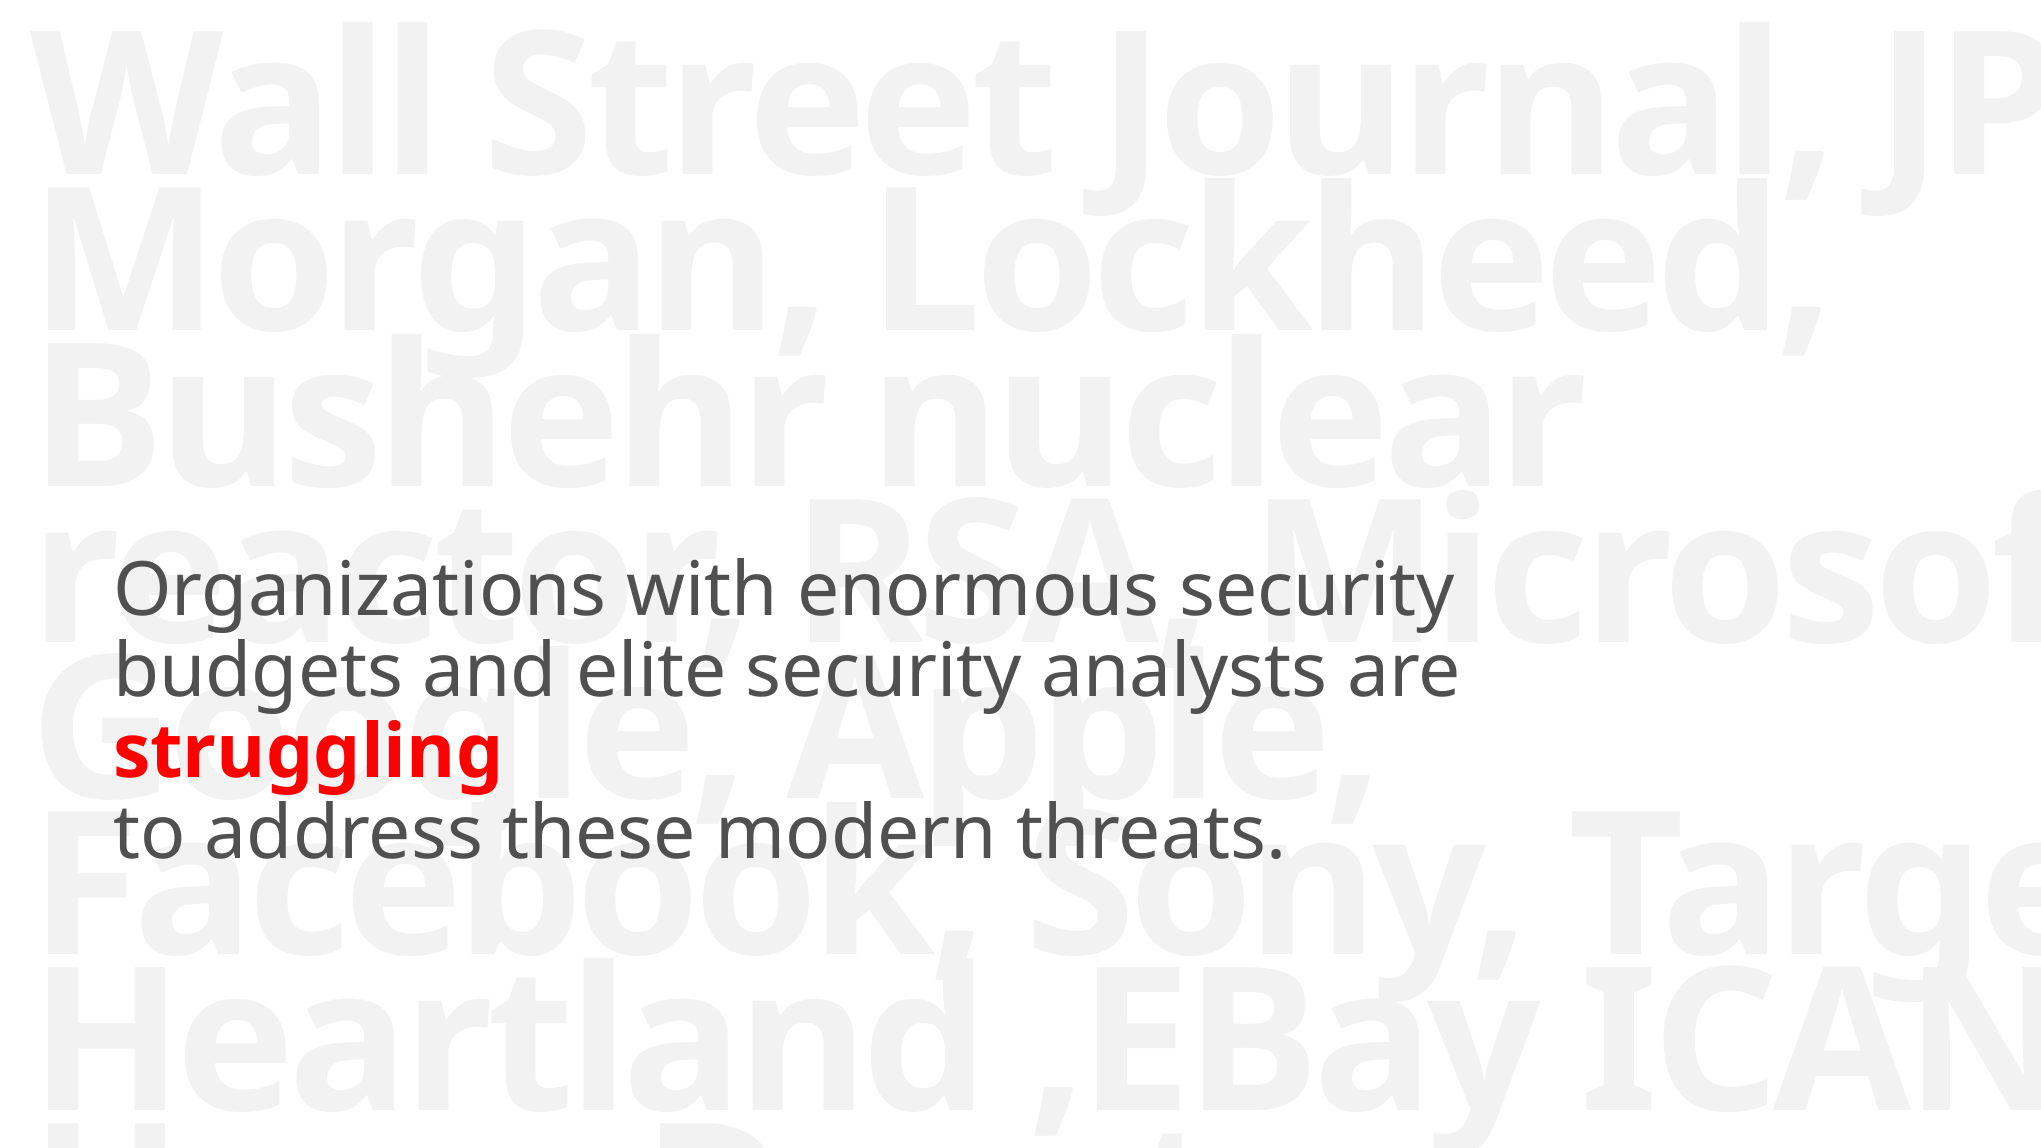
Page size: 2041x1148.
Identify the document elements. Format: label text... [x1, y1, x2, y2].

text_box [0, 464, 1970, 883]
text_box Wall Street Journal, JP Morgan, Lockheed, Bushehr nuclear reactor, RSA, Microsoft, Google, Apple, Facebook, Sony, Target, Heartland ,EBay ICANN Home Depot [0, 25, 2041, 1148]
